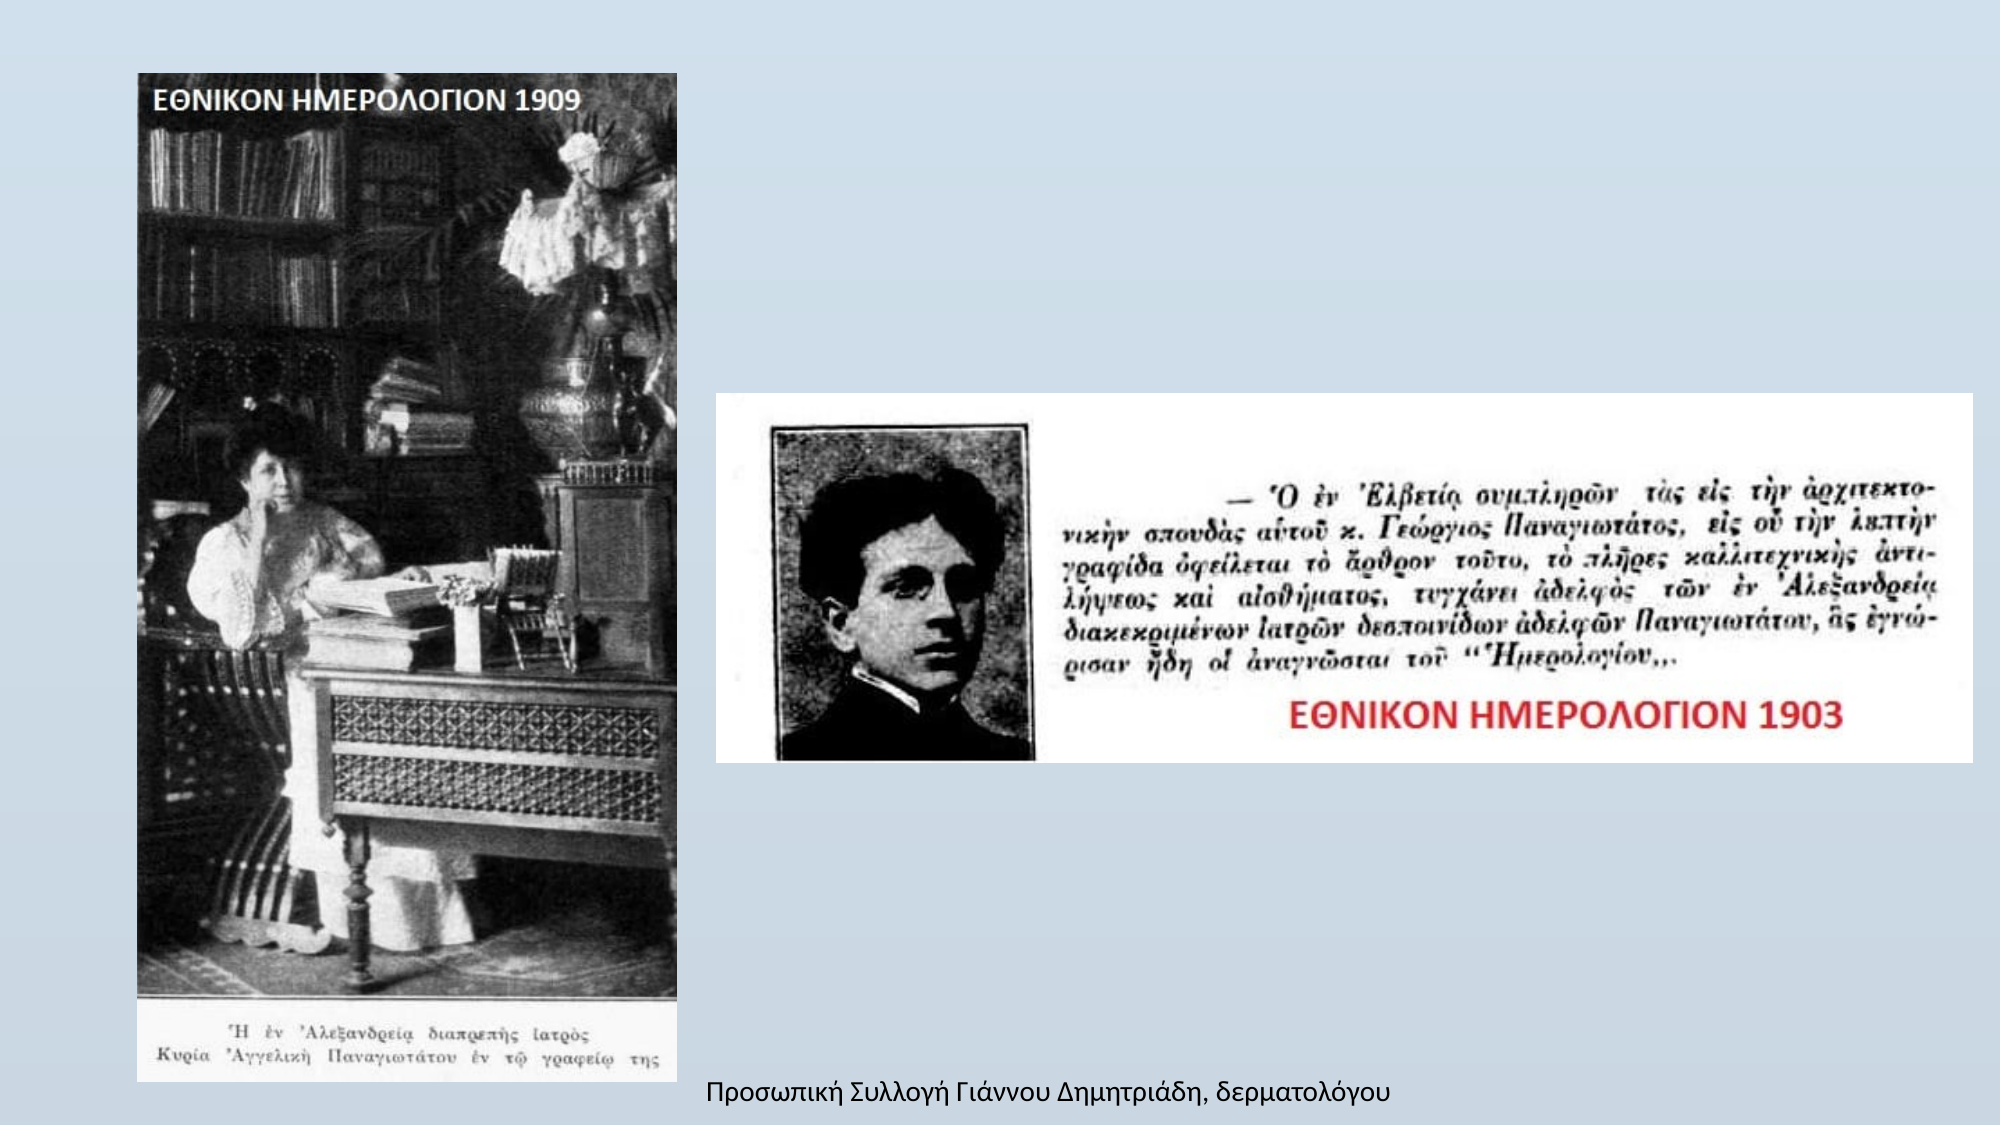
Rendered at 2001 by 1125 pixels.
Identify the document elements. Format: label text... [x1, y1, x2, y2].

text_box Προσωπική Συλλογή Γιάννου Δημητριάδη, δερματολόγου [691, 1065, 1853, 1116]
picture [716, 393, 1973, 764]
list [137, 74, 677, 1083]
